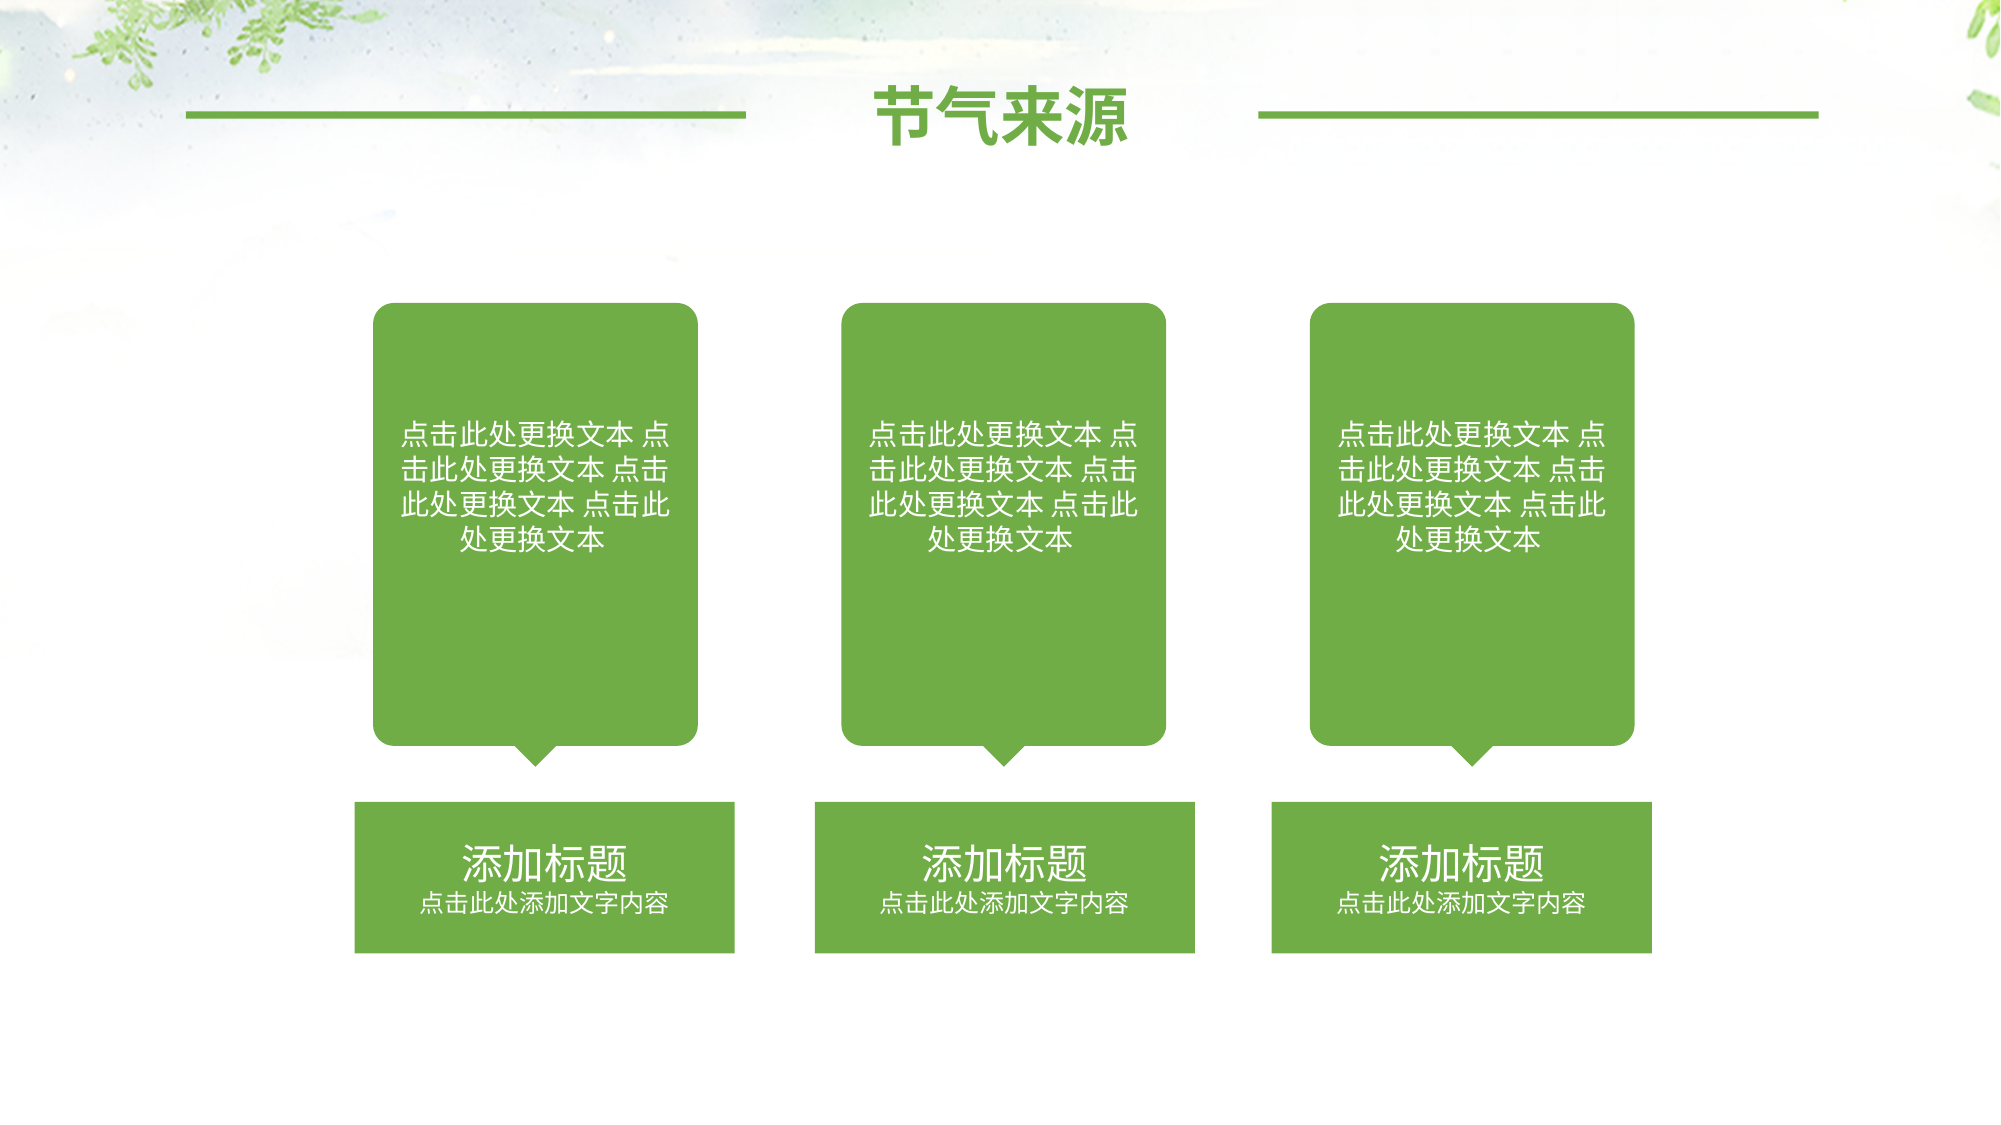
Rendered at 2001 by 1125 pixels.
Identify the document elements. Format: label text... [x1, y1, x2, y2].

picture [0, 0, 2001, 1125]
text_box [372, 301, 699, 769]
text_box 点击此处更换文本 点击此处更换文本 点击此处更换文本 点击此处更换文本 [841, 408, 1167, 599]
text_box 点击此处更换文本 点击此处更换文本 点击此处更换文本 点击此处更换文本 [1309, 408, 1635, 599]
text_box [185, 75, 1819, 155]
text_box [840, 301, 1168, 769]
text_box 点击此处更换文本 点击此处更换文本 点击此处更换文本 点击此处更换文本 [373, 408, 698, 599]
text_box [1308, 301, 1636, 769]
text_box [354, 801, 1652, 954]
